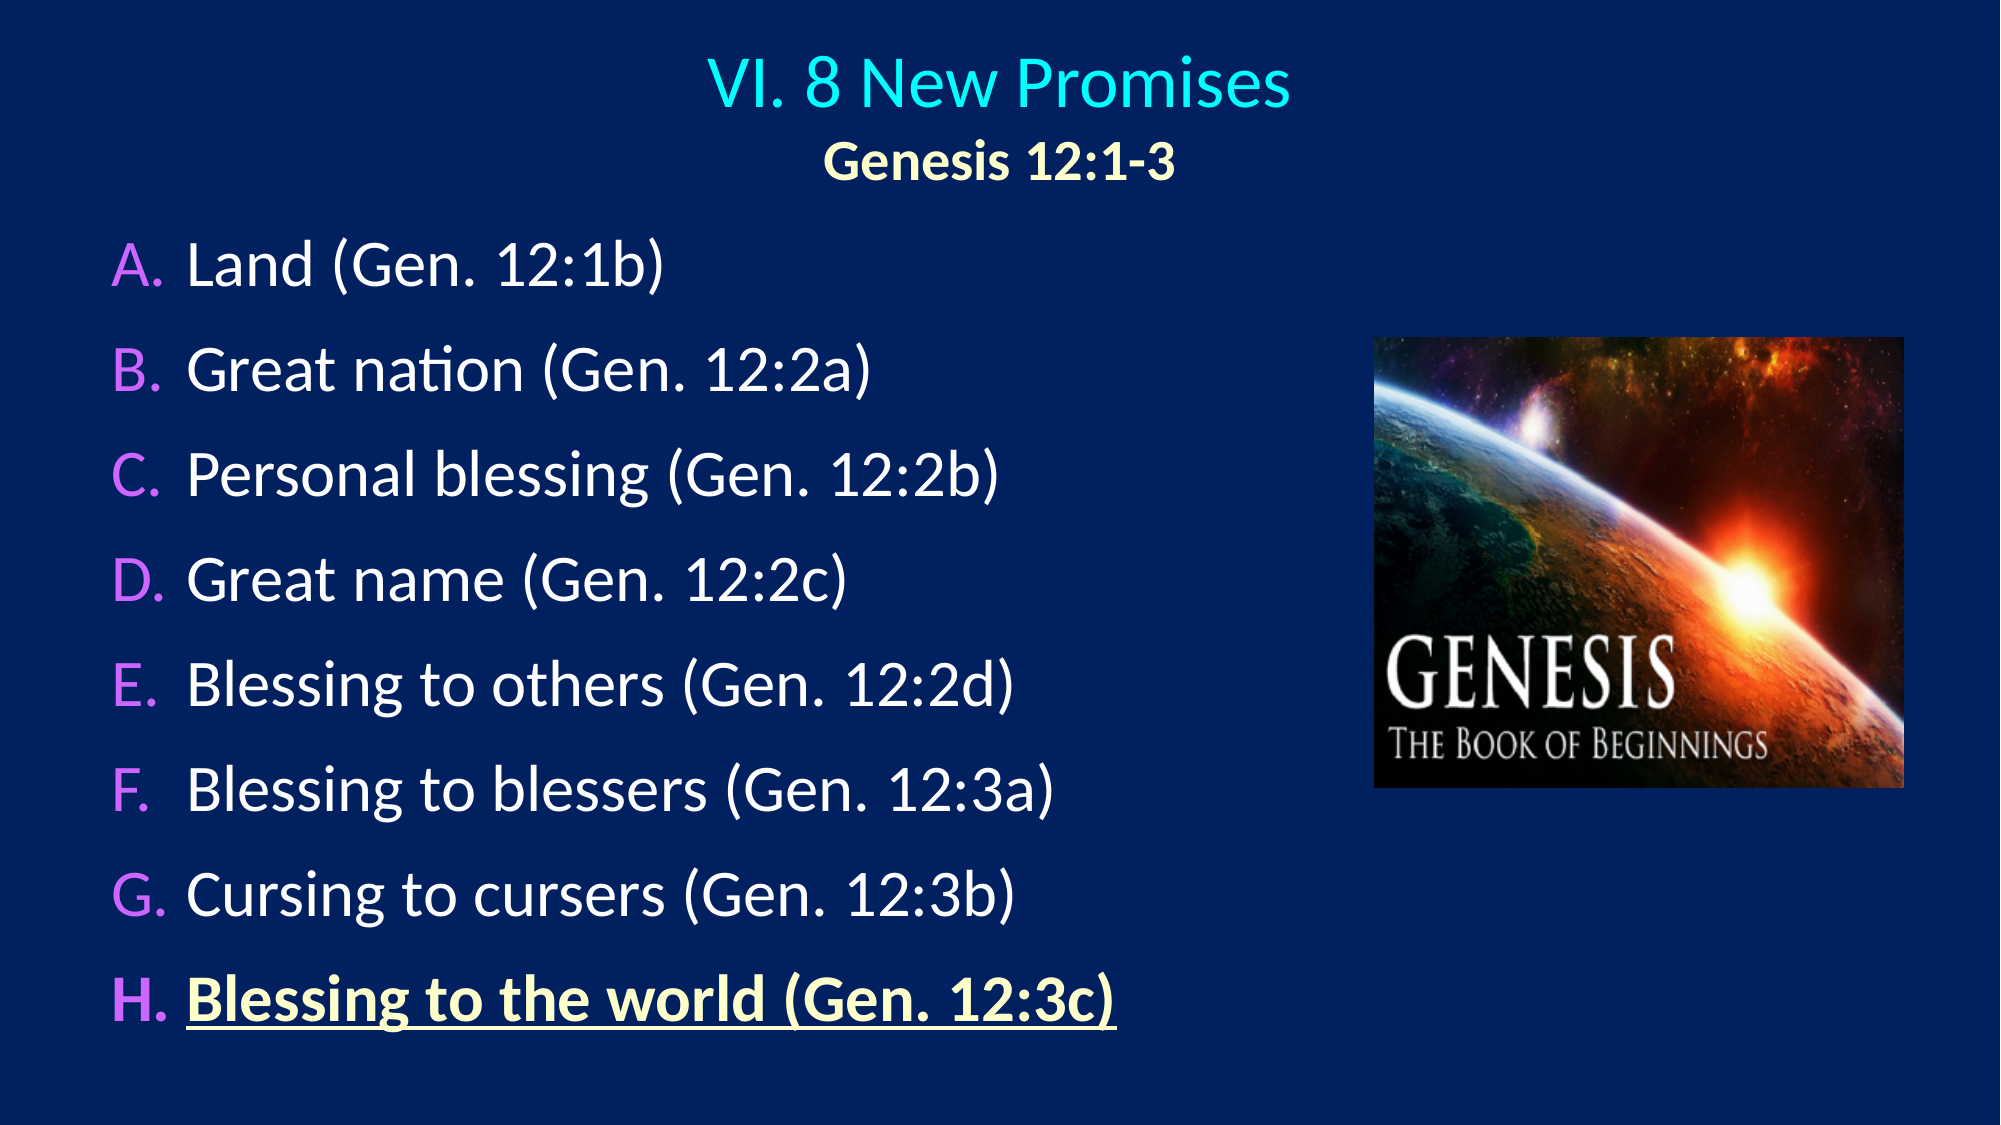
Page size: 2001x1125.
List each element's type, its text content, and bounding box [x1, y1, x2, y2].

title VI. 8 New Promises Genesis 12:1-3 [671, 37, 1329, 188]
list Land (Gen. 12:1b) Great nation (Gen. 12:2a) Personal blessing (Gen. 12:2b) Great name (Gen. 12:2c) Blessing to others (Gen. 12:2d) Blessing to blessers (Gen. 12:3a) Cursing to cursers (Gen. 12:3b) Blessing to the world (Gen. 12:3c) [95, 212, 1276, 1038]
picture [1374, 337, 1905, 788]
